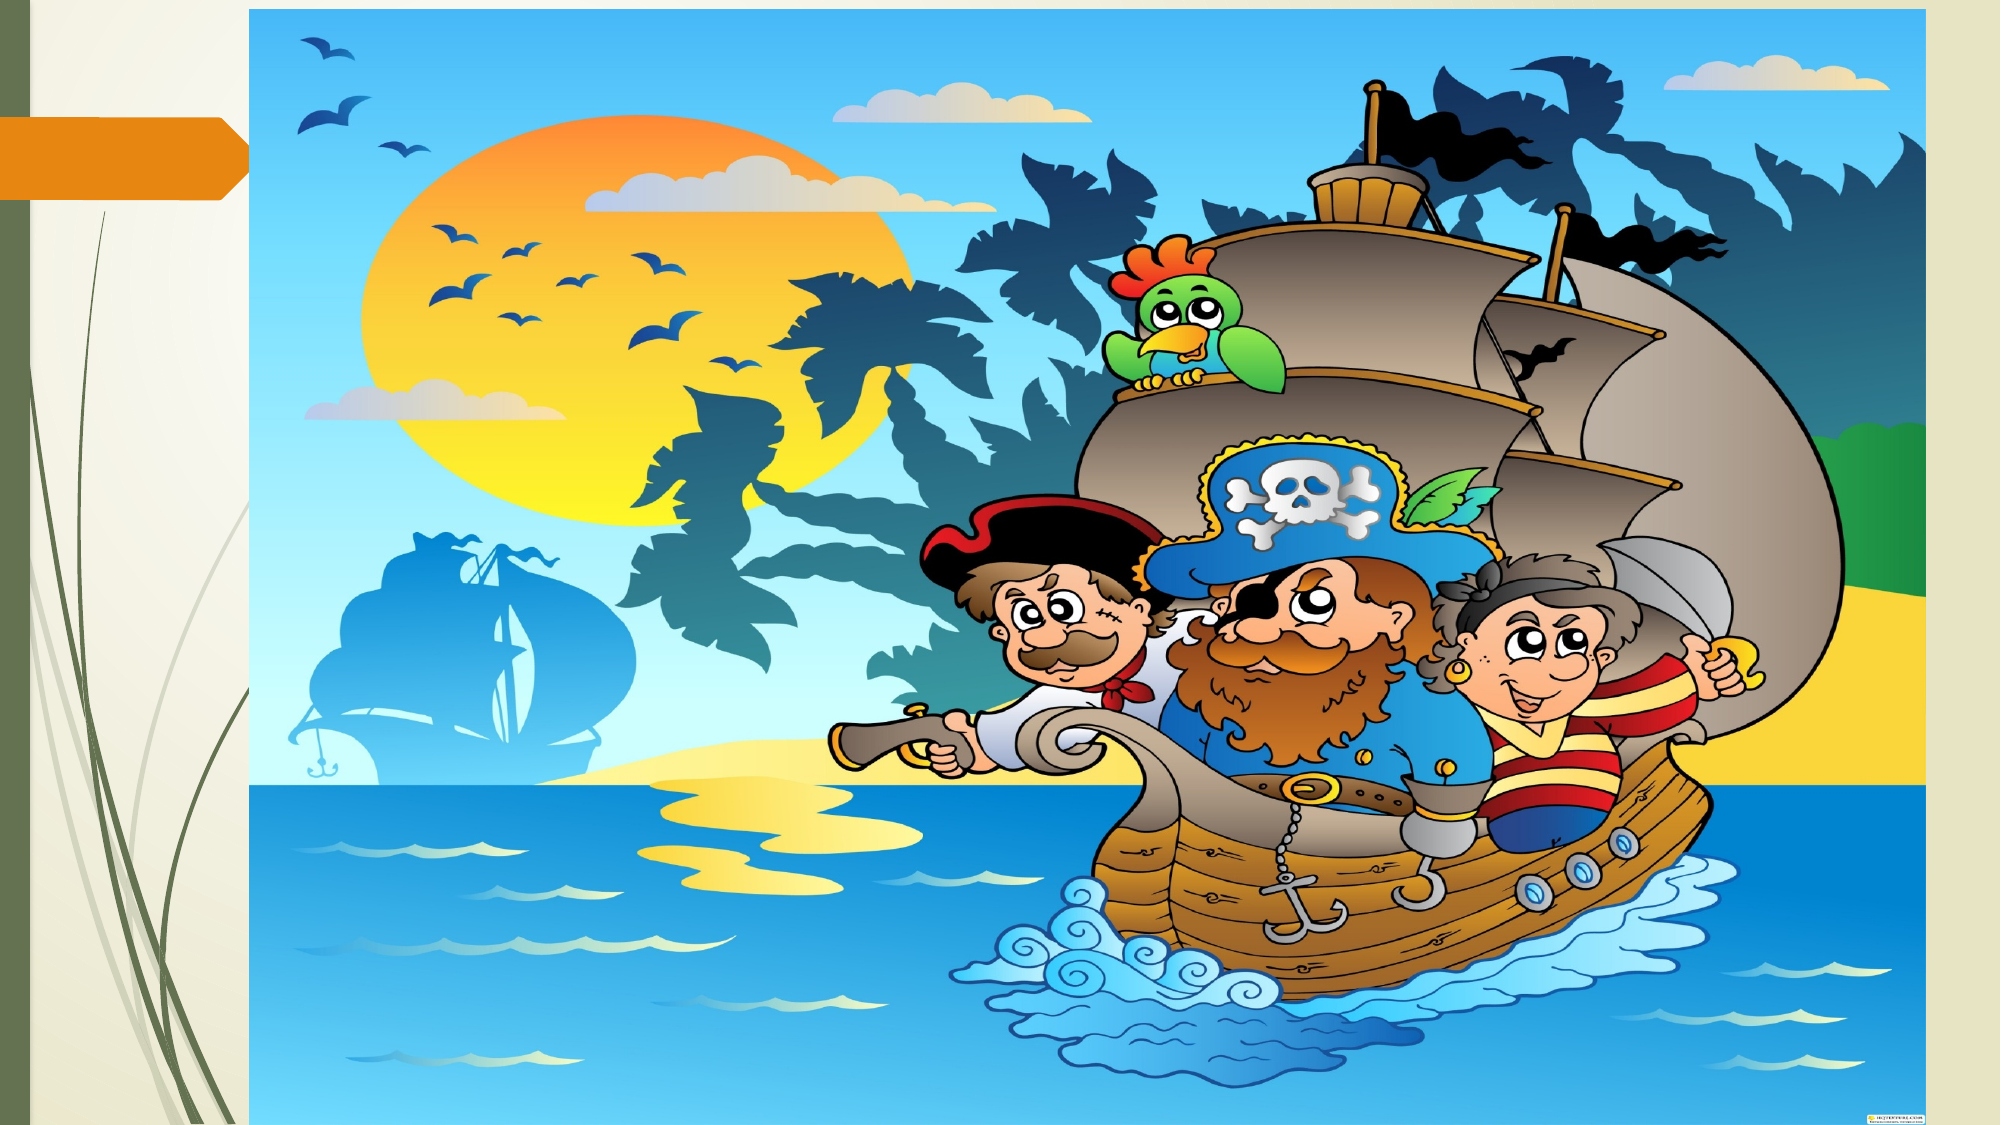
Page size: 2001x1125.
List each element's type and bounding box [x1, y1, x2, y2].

picture [249, 9, 1926, 1125]
